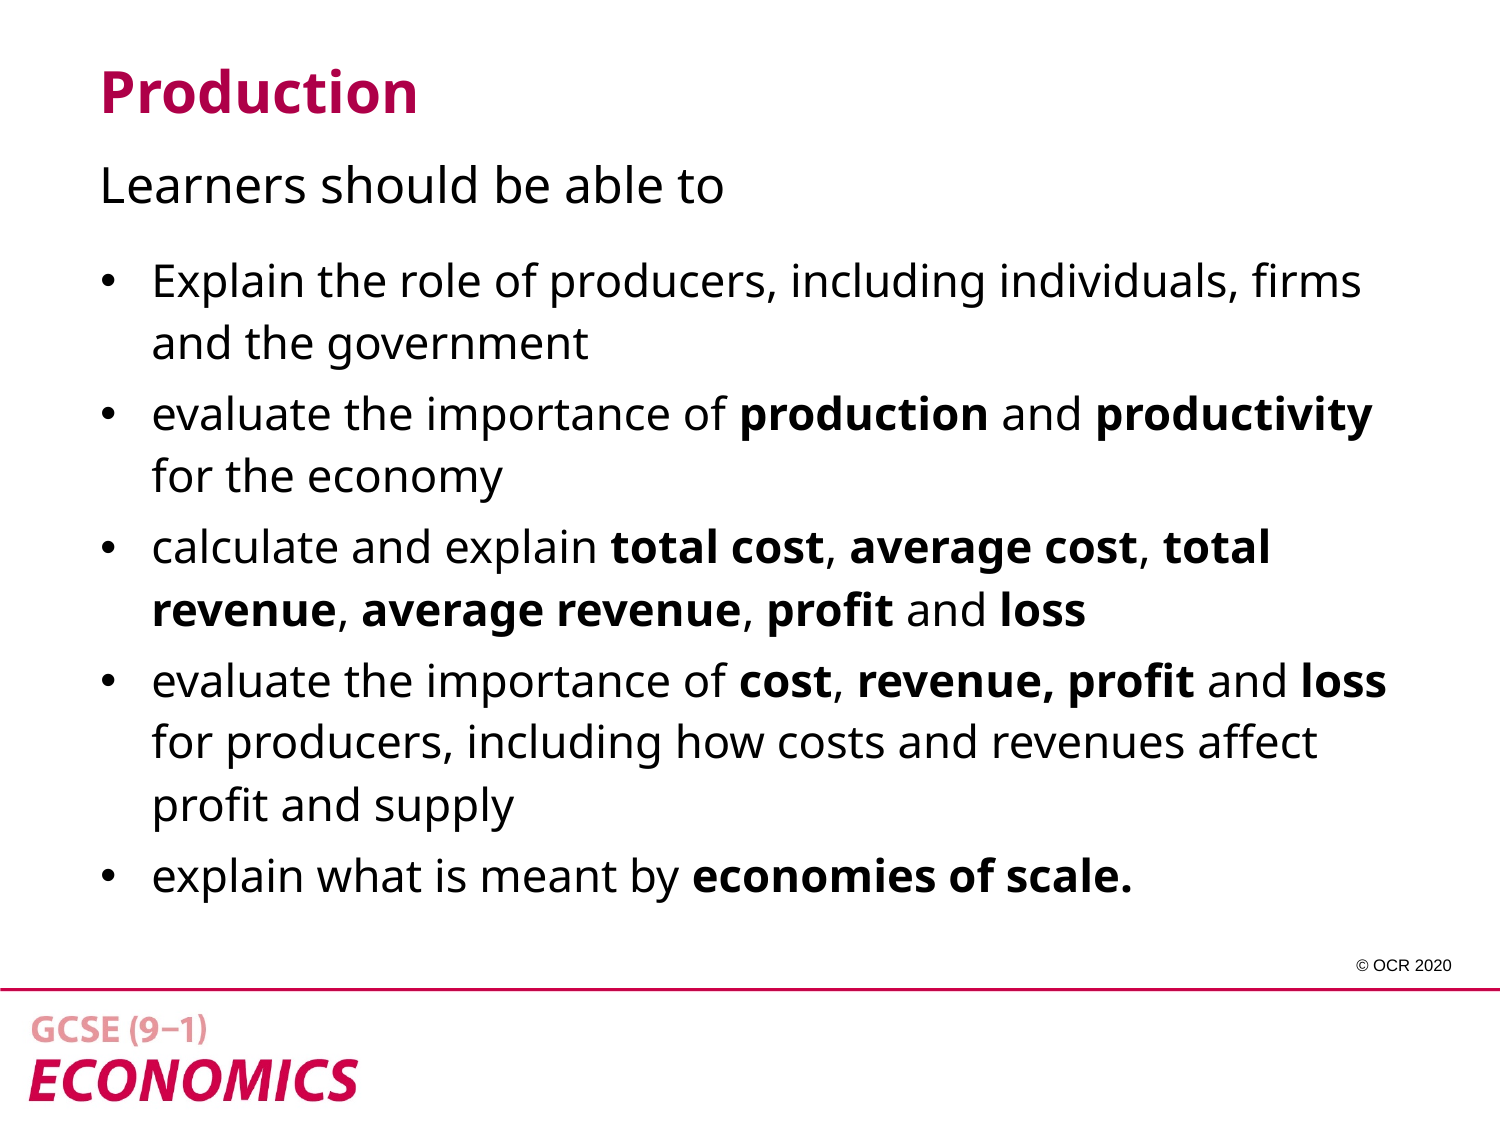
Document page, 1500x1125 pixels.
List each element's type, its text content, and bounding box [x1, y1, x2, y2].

picture [0, 988, 1500, 1125]
title Production [84, 30, 1376, 149]
list Explain the role of producers, including individuals, firms and the government evaluate the importance of production and productivity for the economy calculate and explain total cost, average cost, total revenue, average revenue, profit and loss evaluate the importance of cost, revenue, profit and loss for producers, including how costs and revenues affect profit and supply explain what is meant by economies of scale. [85, 241, 1436, 920]
text_box Learners should be able to [85, 149, 983, 222]
